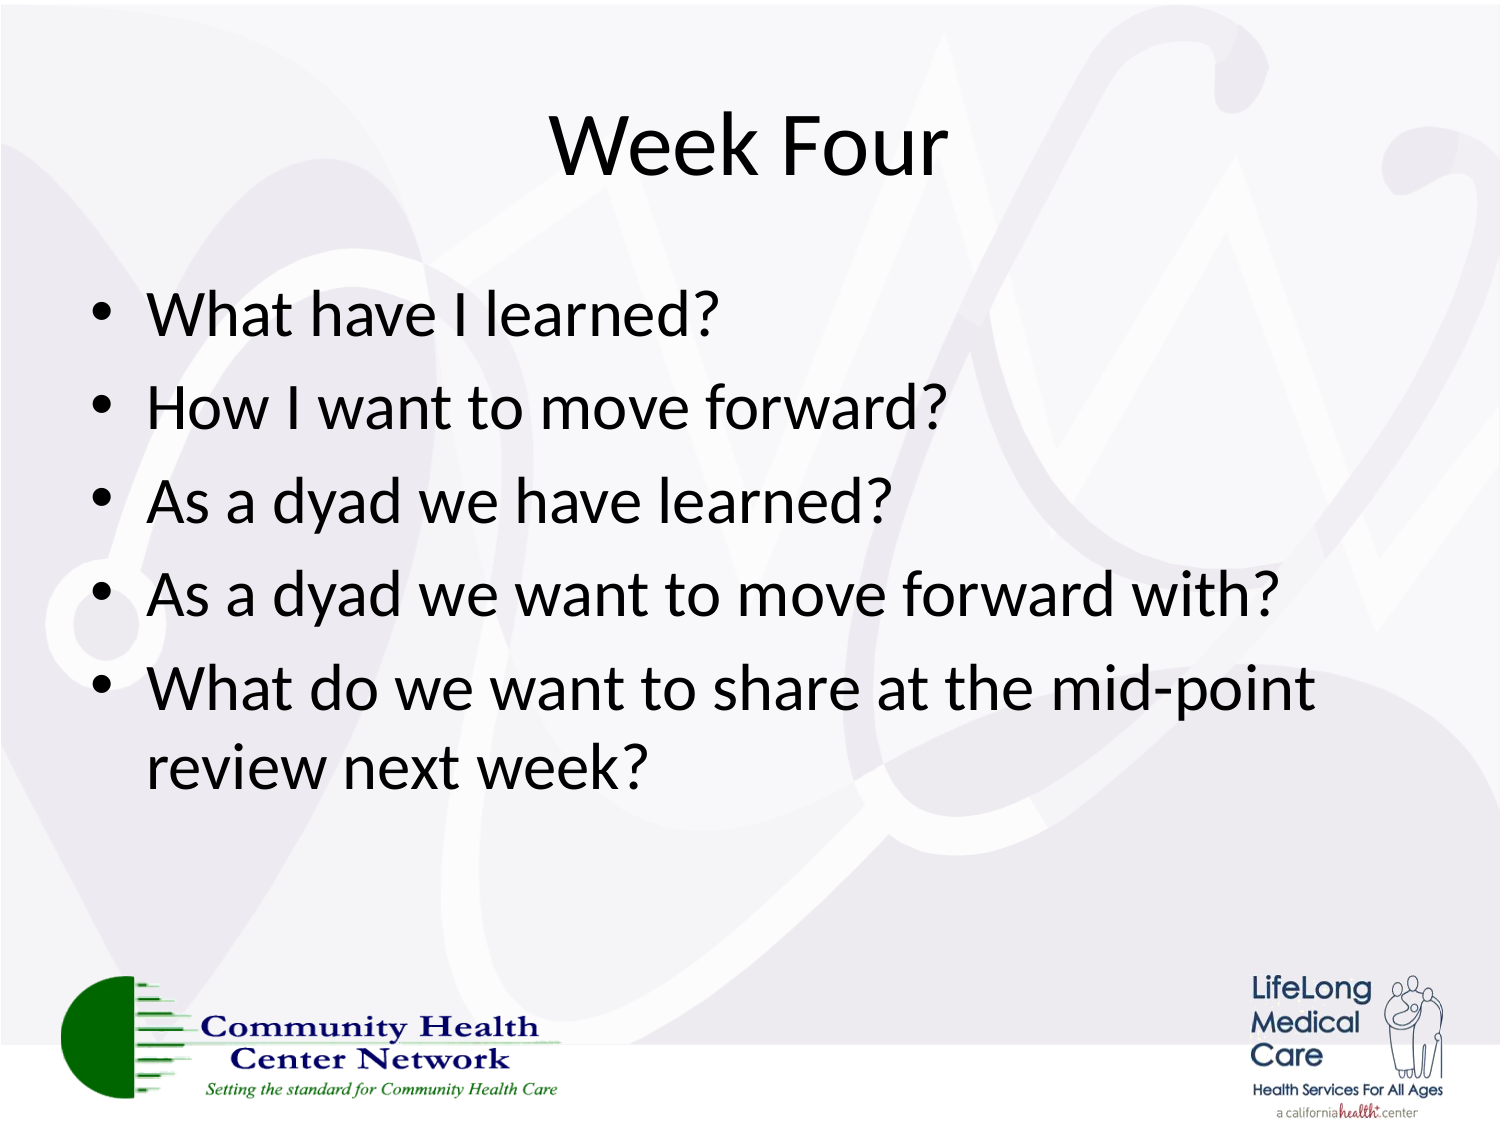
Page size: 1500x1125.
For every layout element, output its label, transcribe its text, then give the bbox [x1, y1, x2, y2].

list What have I learned? How I want to move forward? As a dyad we have learned? As a dyad we want to move forward with? What do we want to share at the mid-point review next week? [75, 262, 1425, 1005]
picture [49, 971, 576, 1107]
title Week Four [75, 45, 1425, 233]
picture [1249, 974, 1445, 1120]
